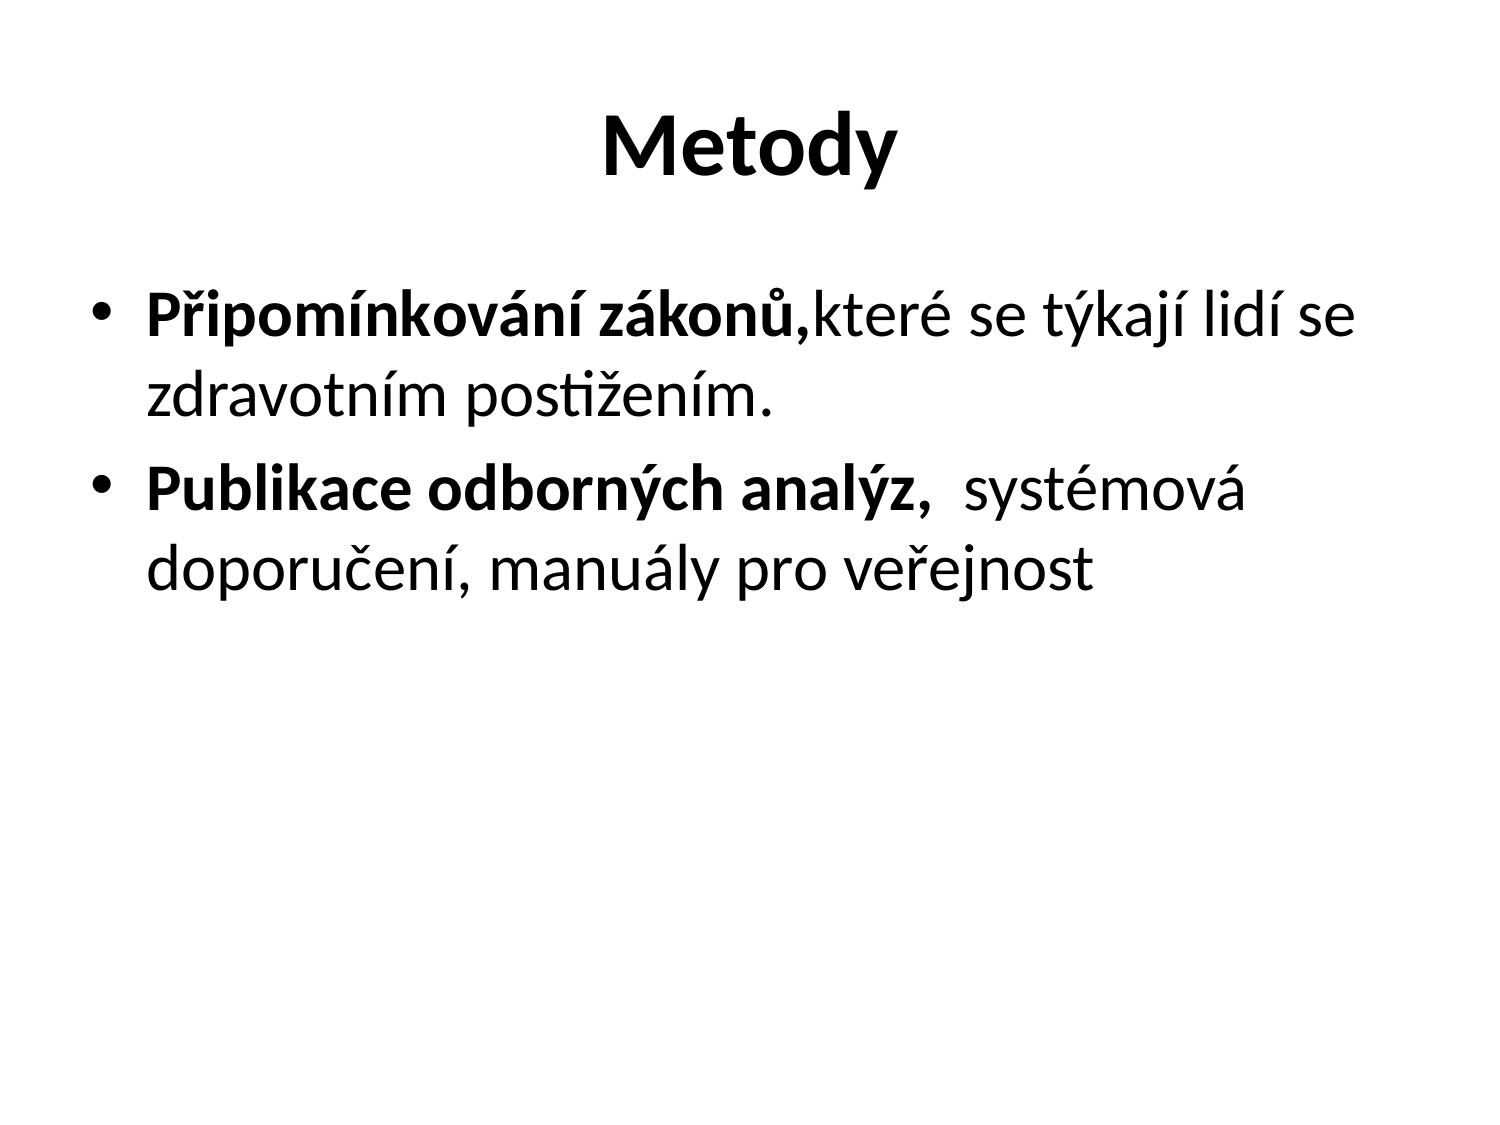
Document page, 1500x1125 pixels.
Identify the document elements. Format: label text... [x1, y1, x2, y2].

title Metody [75, 45, 1425, 233]
list Připomínkování zákonů,které se týkají lidí se zdravotním postižením. Publikace odborných analýz, systémová doporučení, manuály pro veřejnost [75, 262, 1425, 1005]
